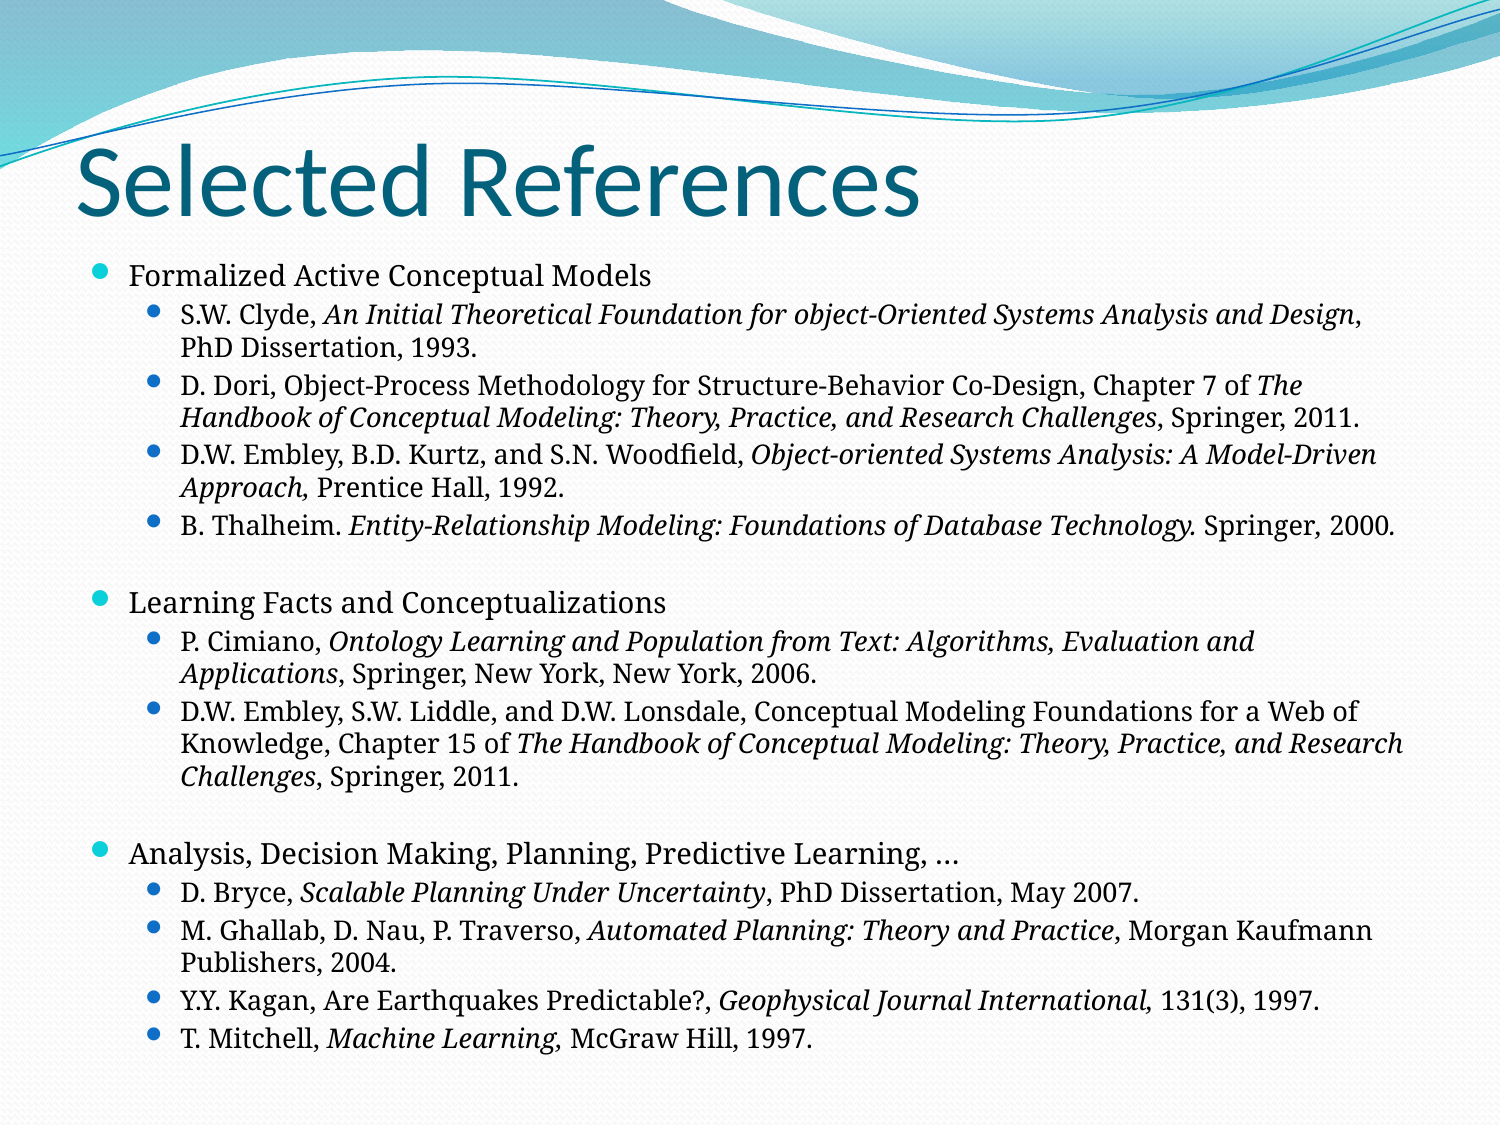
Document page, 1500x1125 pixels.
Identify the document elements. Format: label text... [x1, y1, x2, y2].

list Formalized Active Conceptual Models S.W. Clyde, An Initial Theoretical Foundation for object-Oriented Systems Analysis and Design, PhD Dissertation, 1993. D. Dori, Object-Process Methodology for Structure-Behavior Co-Design, Chapter 7 of The Handbook of Conceptual Modeling: Theory, Practice, and Research Challenges, Springer, 2011. D.W. Embley, B.D. Kurtz, and S.N. Woodfield, Object-oriented Systems Analysis: A Model-Driven Approach, Prentice Hall, 1992. B. Thalheim. Entity-Relationship Modeling: Foundations of Database Technology. Springer, 2000. Learning Facts and Conceptualizations P. Cimiano, Ontology Learning and Population from Text: Algorithms, Evaluation and Applications, Springer, New York, New York, 2006. D.W. Embley, S.W. Liddle, and D.W. Lonsdale, Conceptual Modeling Foundations for a Web of Knowledge, Chapter 15 of The Handbook of Conceptual Modeling: Theory, Practice, and Research Challenges, Springer, 2011. Analysis, Decision Making, Planning, Predictive Learning, … D. Bryce, Scalable Planning Under Uncertainty, PhD Dissertation, May 2007. M. Ghallab, D. Nau, P. Traverso, Automated Planning: Theory and Practice, Morgan Kaufmann Publishers, 2004. Y.Y. Kagan, Are Earthquakes Predictable?, Geophysical Journal International, 131(3), 1997. T. Mitchell, Machine Learning, McGraw Hill, 1997. [75, 249, 1425, 1100]
title Selected References [75, 50, 1425, 238]
